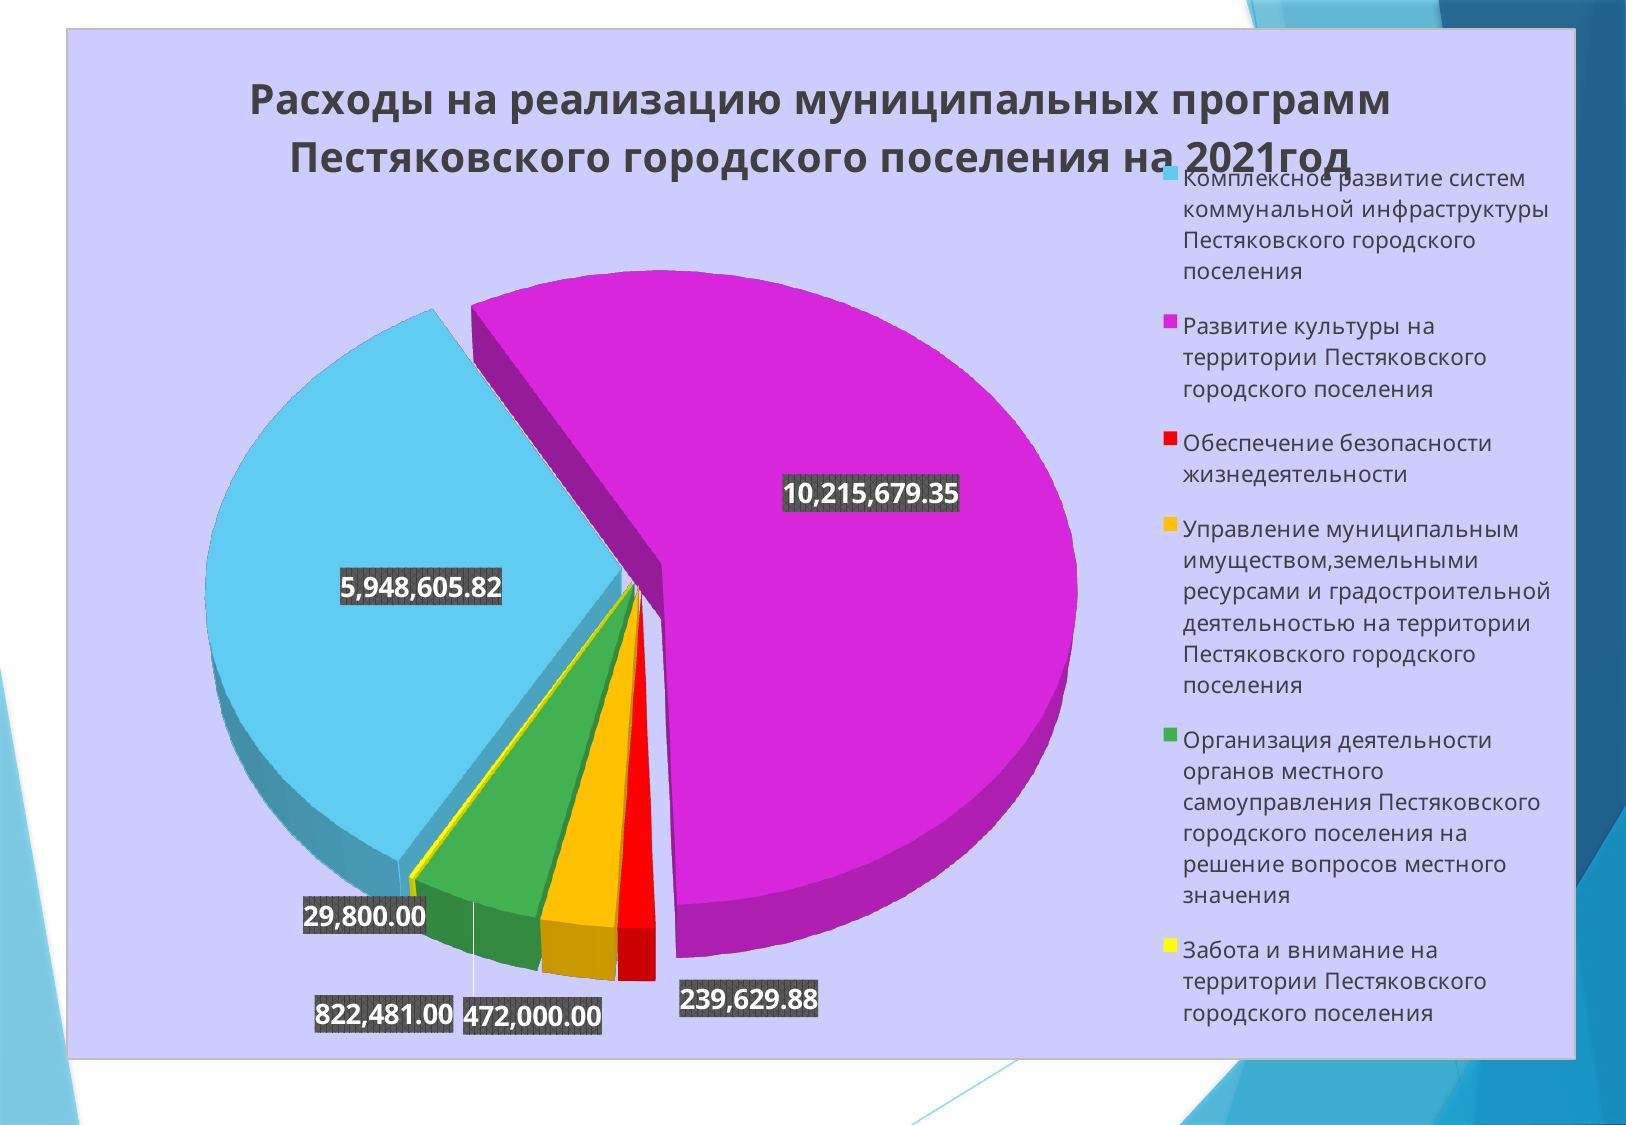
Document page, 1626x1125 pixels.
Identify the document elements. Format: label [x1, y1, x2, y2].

chart [44, 27, 1577, 1061]
